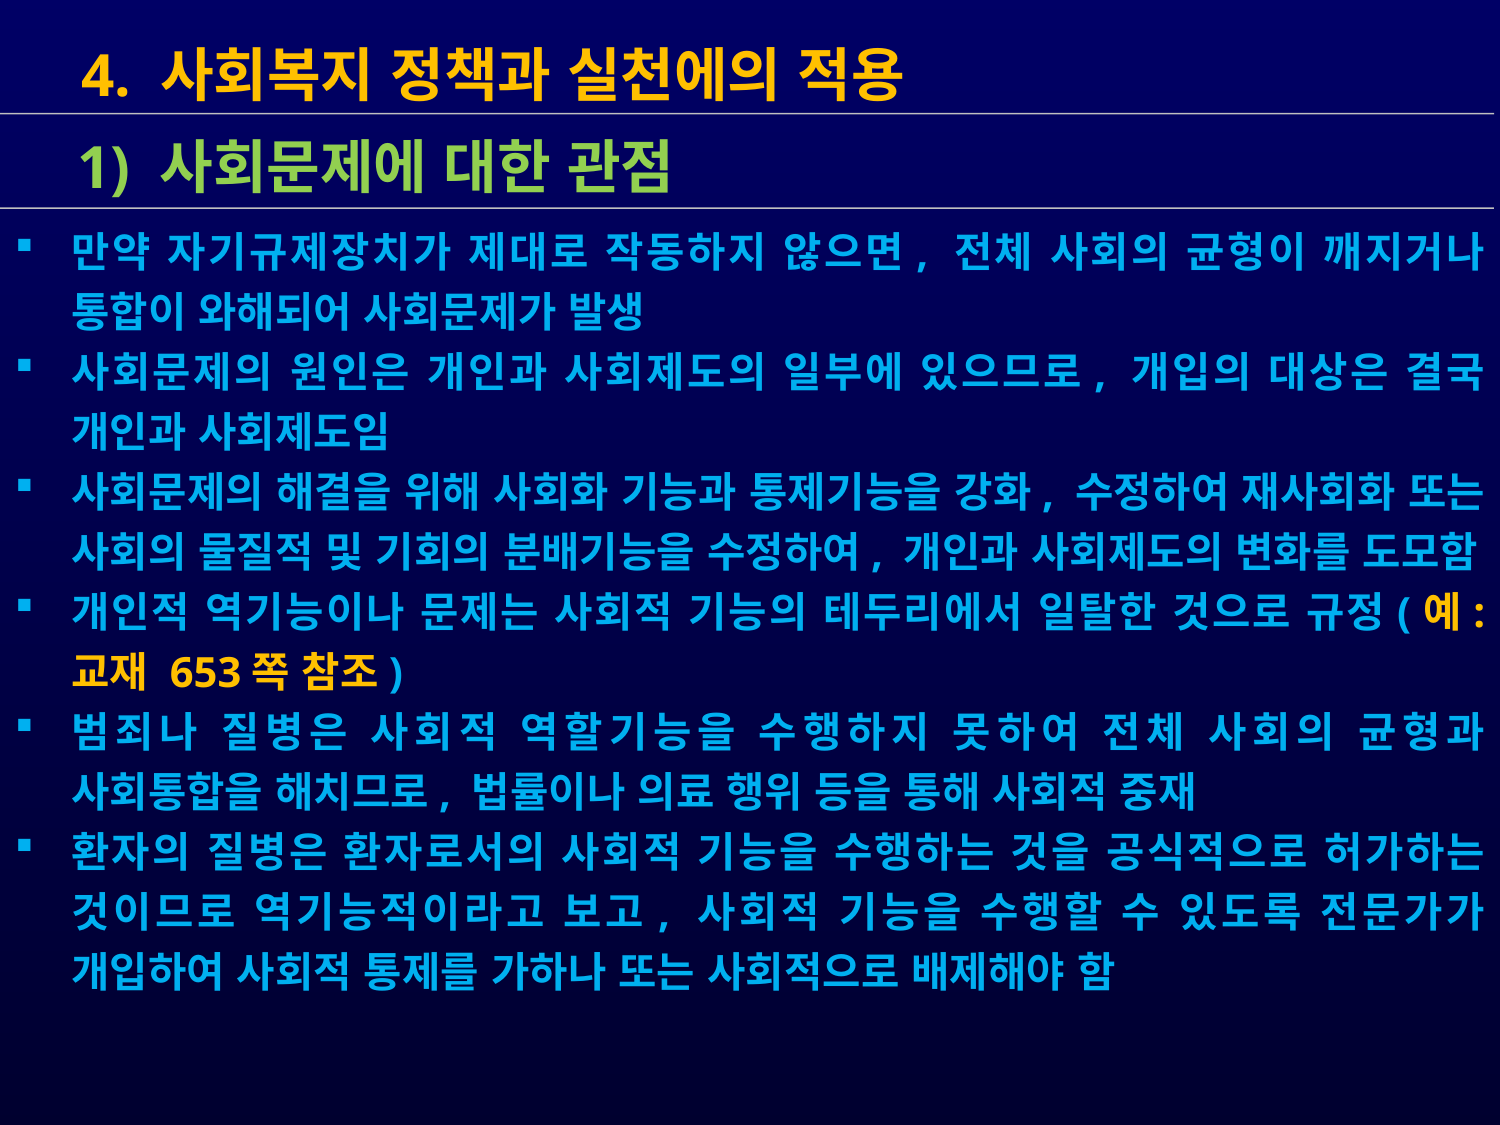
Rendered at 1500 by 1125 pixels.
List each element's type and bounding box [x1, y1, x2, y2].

text_box [0, 30, 1500, 1125]
